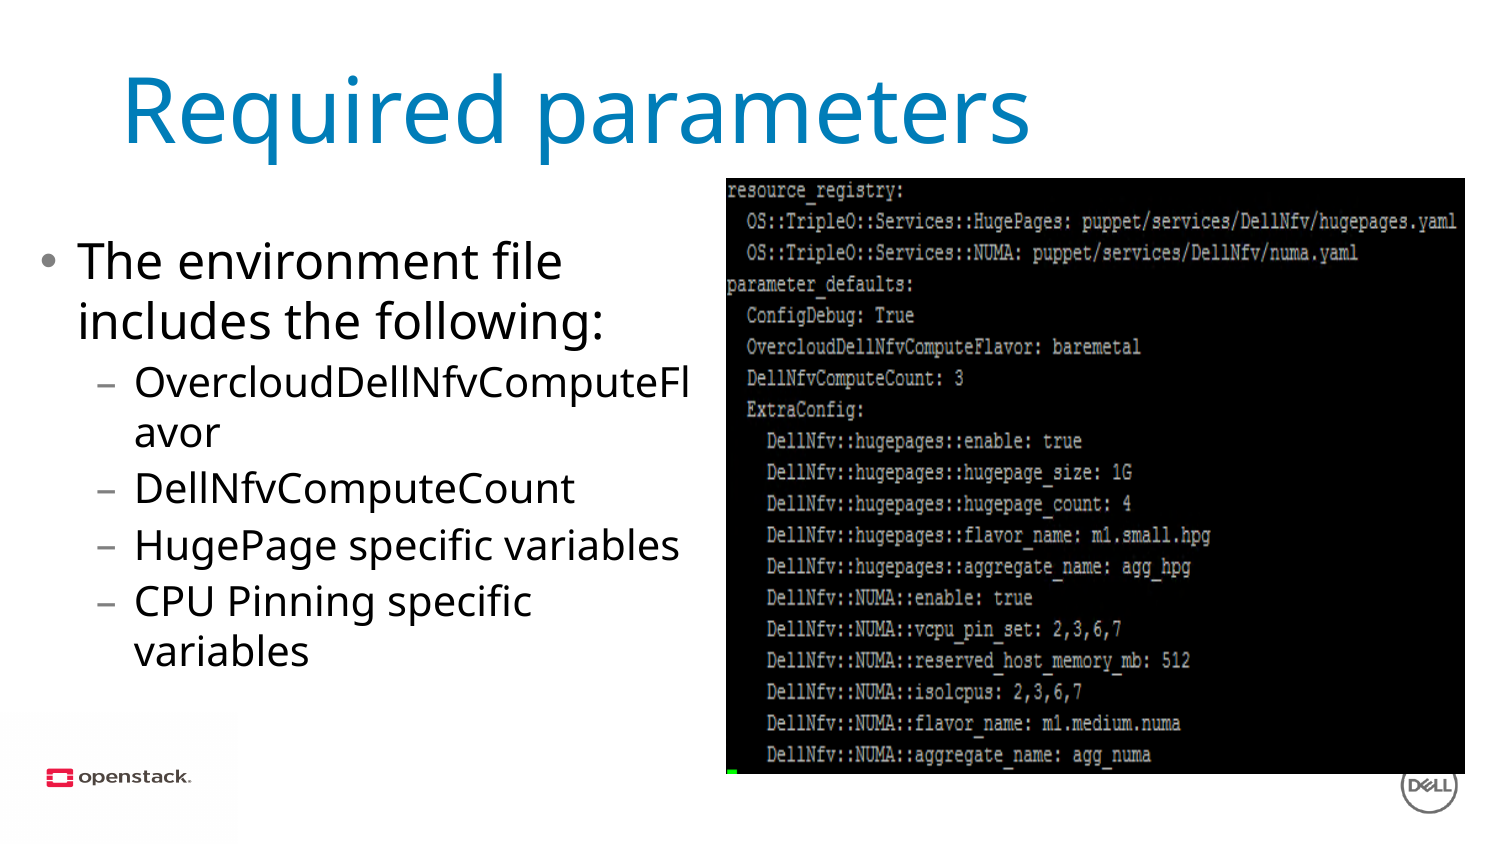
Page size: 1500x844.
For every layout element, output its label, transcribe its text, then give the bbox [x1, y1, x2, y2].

text_box Required parameters [120, 44, 1380, 150]
picture [726, 178, 1465, 814]
picture [0, 712, 238, 844]
text_box The environment file includes the following: OvercloudDellNfvComputeFlavor DellNfvComputeCount HugePage specific variables CPU Pinning specific variables [39, 229, 713, 750]
